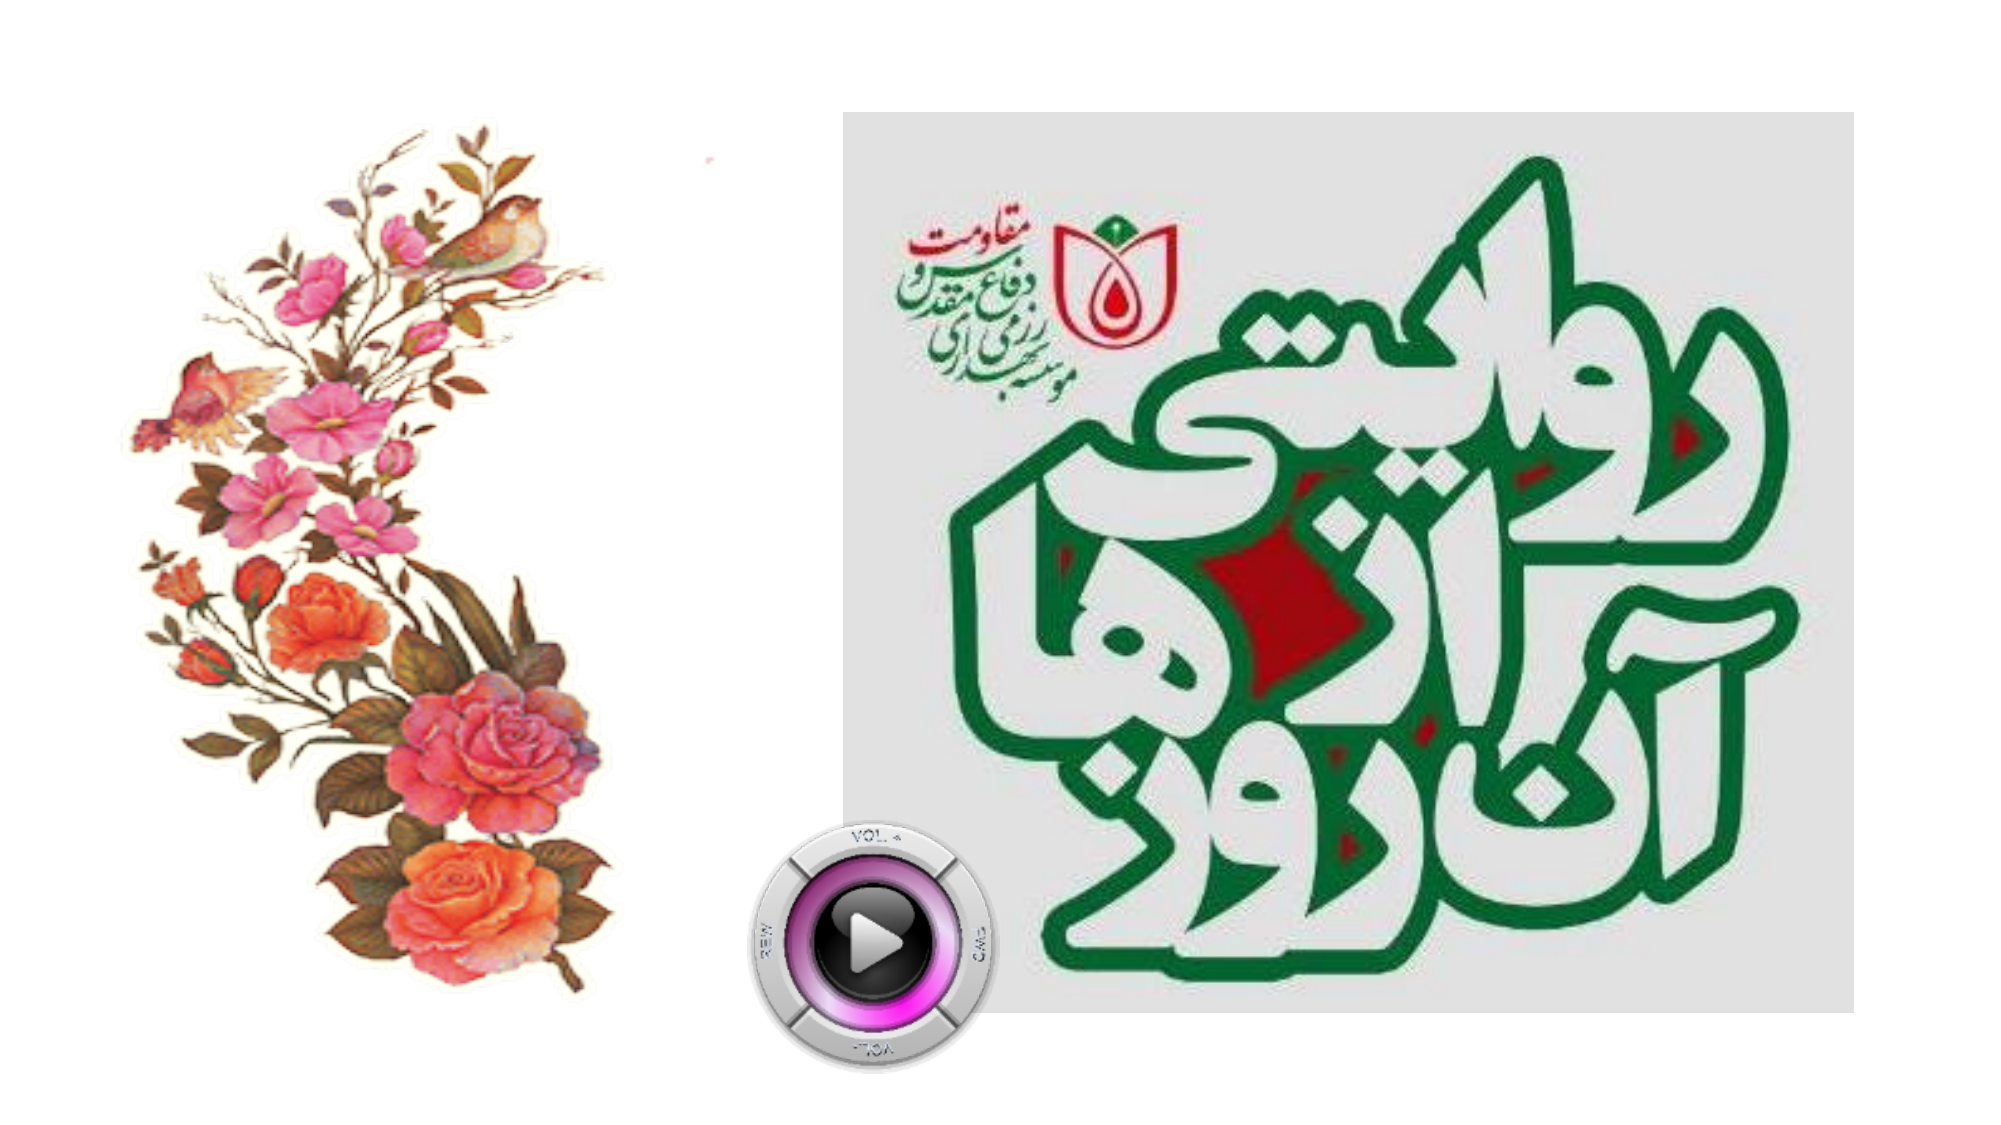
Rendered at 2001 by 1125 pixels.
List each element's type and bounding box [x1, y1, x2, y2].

picture [70, 85, 1854, 1074]
